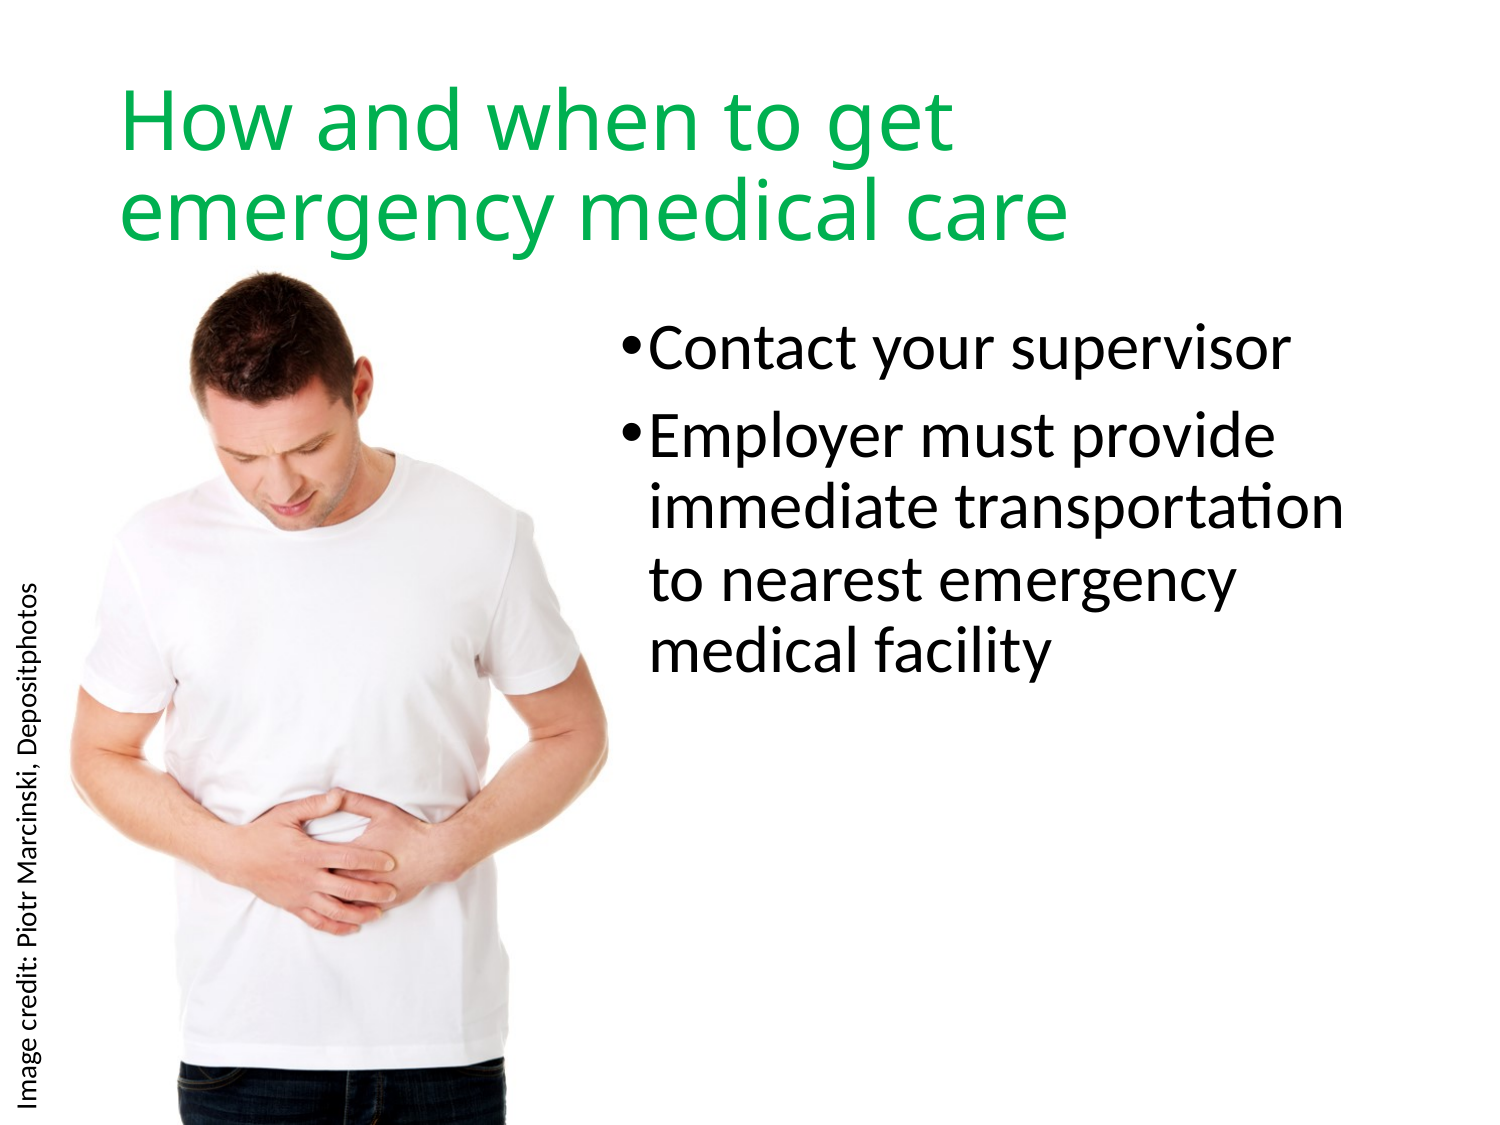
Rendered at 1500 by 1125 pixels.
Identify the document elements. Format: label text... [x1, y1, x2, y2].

text_box Image credit: Piotr Marcinski, Depositphotos [0, 453, 32, 1125]
title How and when to get emergency medical care [103, 59, 1397, 278]
picture [32, 153, 641, 1125]
list Contact your supervisor Employer must provide immediate transportation to nearest emergency medical facility [641, 304, 1397, 1019]
